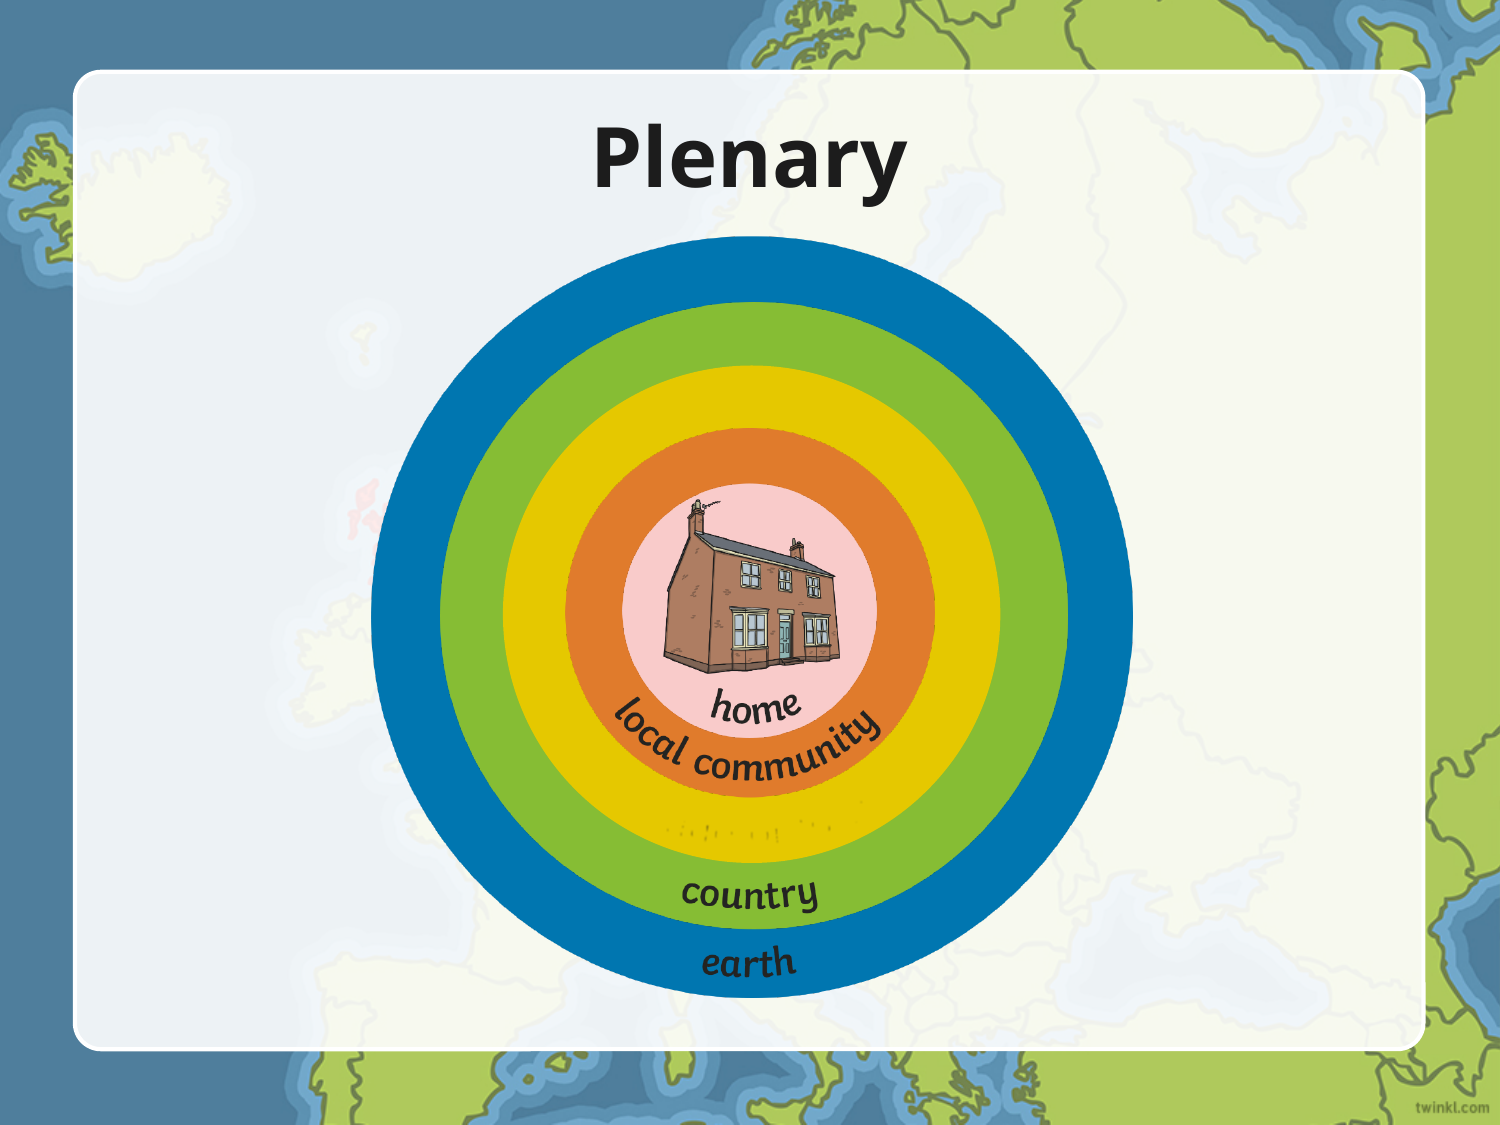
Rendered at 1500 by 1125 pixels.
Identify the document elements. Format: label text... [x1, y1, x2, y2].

picture [0, 0, 1500, 1125]
title Plenary [73, 76, 1426, 244]
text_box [617, 467, 886, 746]
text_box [502, 365, 1001, 863]
